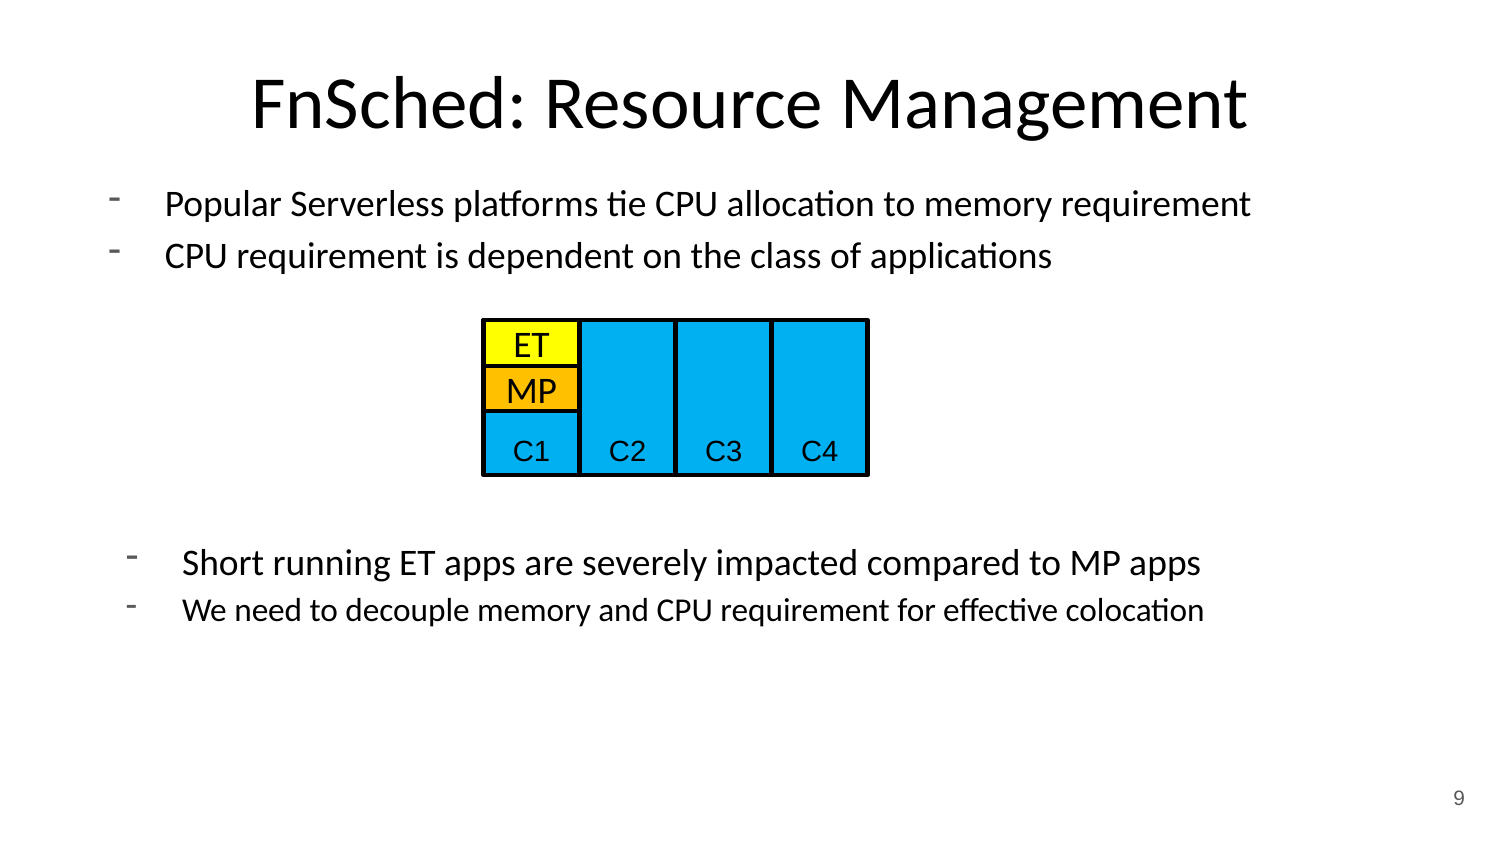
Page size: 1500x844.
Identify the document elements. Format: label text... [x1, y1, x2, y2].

text_box MP [481, 364, 582, 413]
text_box ET [481, 318, 582, 364]
text_box Popular Serverless platforms tie CPU allocation to memory requirement CPU requirement is dependent on the class of applications [74, 157, 1373, 240]
text_box C3 [673, 318, 769, 477]
text_box [181, 556, 212, 608]
text_box C2 [577, 318, 673, 477]
slide_number 9 [1389, 764, 1480, 830]
list Short running ET apps are severely impacted compared to MP apps We need to decouple memory and CPU requirement for effective colocation [92, 515, 1390, 598]
title FnSched: Resource Management [51, 38, 1449, 133]
text_box C4 [769, 318, 870, 477]
text_box C1 [481, 413, 577, 477]
